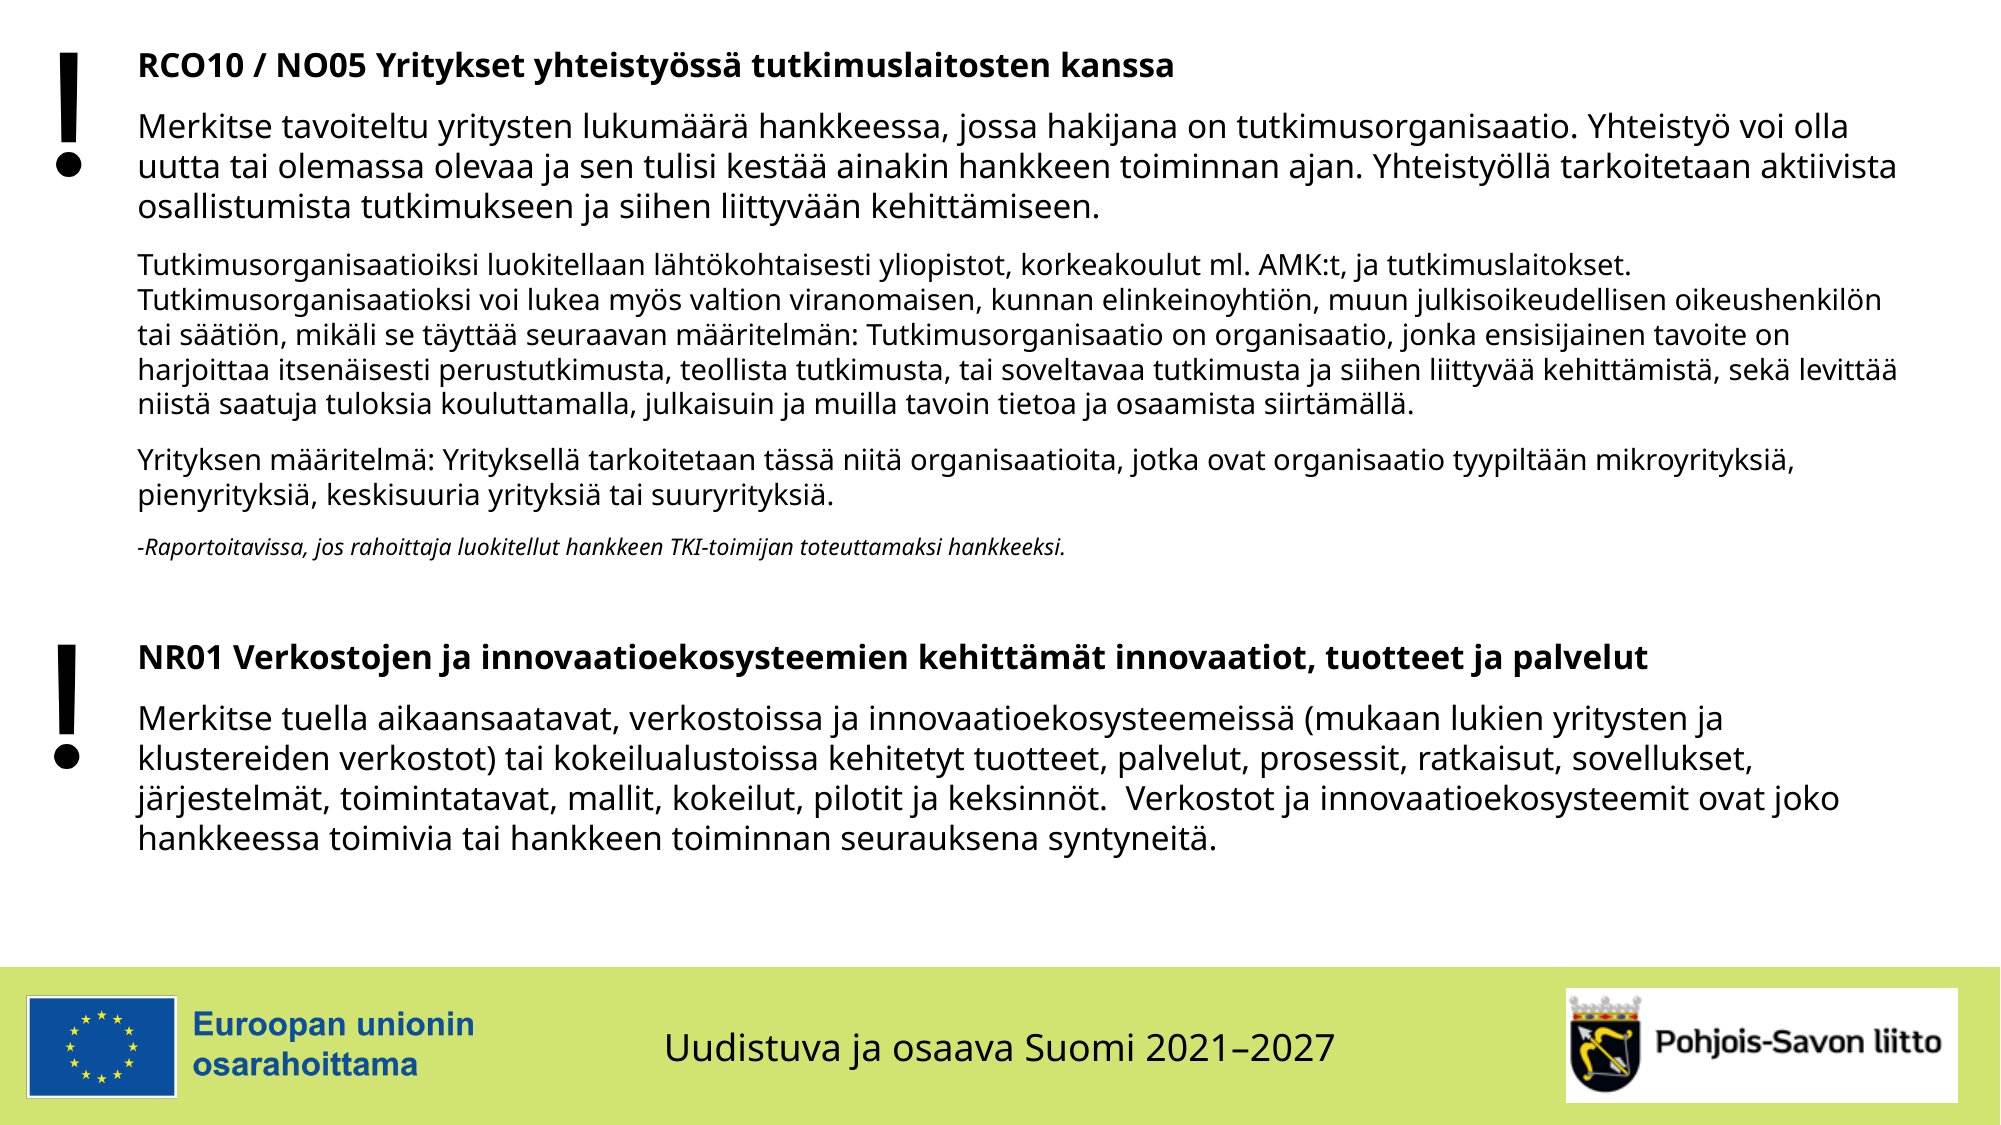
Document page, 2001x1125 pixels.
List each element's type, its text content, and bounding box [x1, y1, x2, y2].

picture [1566, 988, 1958, 1103]
list RCO10 / NO05 Yritykset yhteistyössä tutkimuslaitosten kanssa Merkitse tavoiteltu yritysten lukumäärä hankkeessa, jossa hakijana on tutkimusorganisaatio. Yhteistyö voi olla uutta tai olemassa olevaa ja sen tulisi kestää ainakin hankkeen toiminnan ajan. Yhteistyöllä tarkoitetaan aktiivista osallistumista tutkimukseen ja siihen liittyvään kehittämiseen. Tutkimusorganisaatioiksi luokitellaan lähtökohtaisesti yliopistot, korkeakoulut ml. AMK:t, ja tutkimuslaitokset. Tutkimusorganisaatioksi voi lukea myös valtion viranomaisen, kunnan elinkeinoyhtiön, muun julkisoikeudellisen oikeushenkilön tai säätiön, mikäli se täyttää seuraavan määritelmän: Tutkimusorganisaatio on organisaatio, jonka ensisijainen tavoite on harjoittaa itsenäisesti perustutkimusta, teollista tutkimusta, tai soveltavaa tutkimusta ja siihen liittyvää kehittämistä, sekä levittää niistä saatuja tuloksia kouluttamalla, julkaisuin ja muilla tavoin tietoa ja osaamista siirtämällä. Yrityksen määritelmä: Yrityksellä tarkoitetaan tässä niitä organisaatioita, jotka ovat organisaatio tyypiltään mikroyrityksiä, pienyrityksiä, keskisuuria yrityksiä tai suuryrityksiä. -Raportoitavissa, jos rahoittaja luokitellut hankkeen TKI-toimijan toteuttamaksi hankkeeksi. NR01 Verkostojen ja innovaatioekosysteemien kehittämät innovaatiot, tuotteet ja palvelut Merkitse tuella aikaansaatavat, verkostoissa ja innovaatioekosysteemeissä (mukaan lukien yritysten ja klustereiden verkostot) tai kokeilualustoissa kehitetyt tuotteet, palvelut, prosessit, ratkaisut, sovellukset, järjestelmät, toimintatavat, mallit, kokeilut, pilotit ja keksinnöt. Verkostot ja innovaatioekosysteemit ovat joko hankkeessa toimivia tai hankkeen toiminnan seurauksena syntyneitä. [137, 44, 1913, 908]
picture [0, 632, 142, 783]
picture [0, 40, 144, 191]
